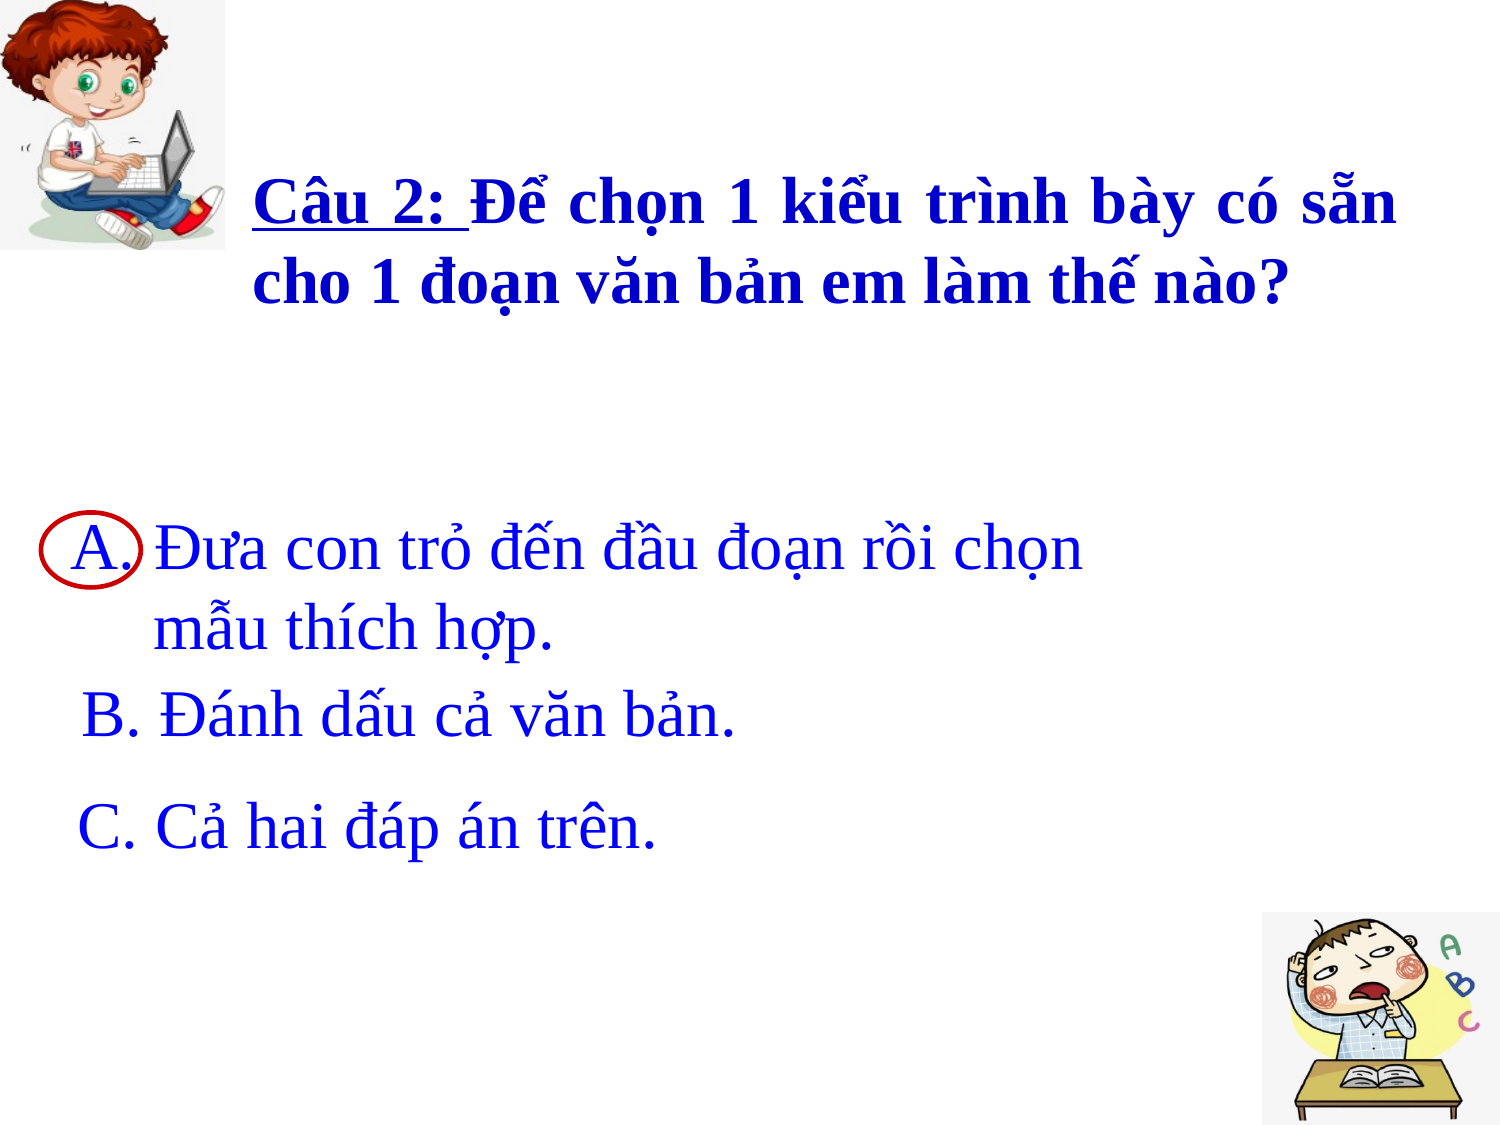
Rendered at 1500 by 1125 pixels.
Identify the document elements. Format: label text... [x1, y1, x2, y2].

text_box C. Cả hai đáp án trên. [62, 774, 1450, 870]
picture [1262, 912, 1500, 1125]
text_box B. Đánh dấu cả văn bản. [49, 662, 1325, 758]
text_box [40, 523, 55, 576]
picture [0, 0, 226, 251]
text_box Đưa con trỏ đến đầu đoạn rồi chọn mẫu thích hợp. [55, 495, 1500, 751]
text_box Câu 2: Để chọn 1 kiểu trình bày có sẵn cho 1 đoạn văn bản em làm thế nào? [237, 149, 1413, 325]
